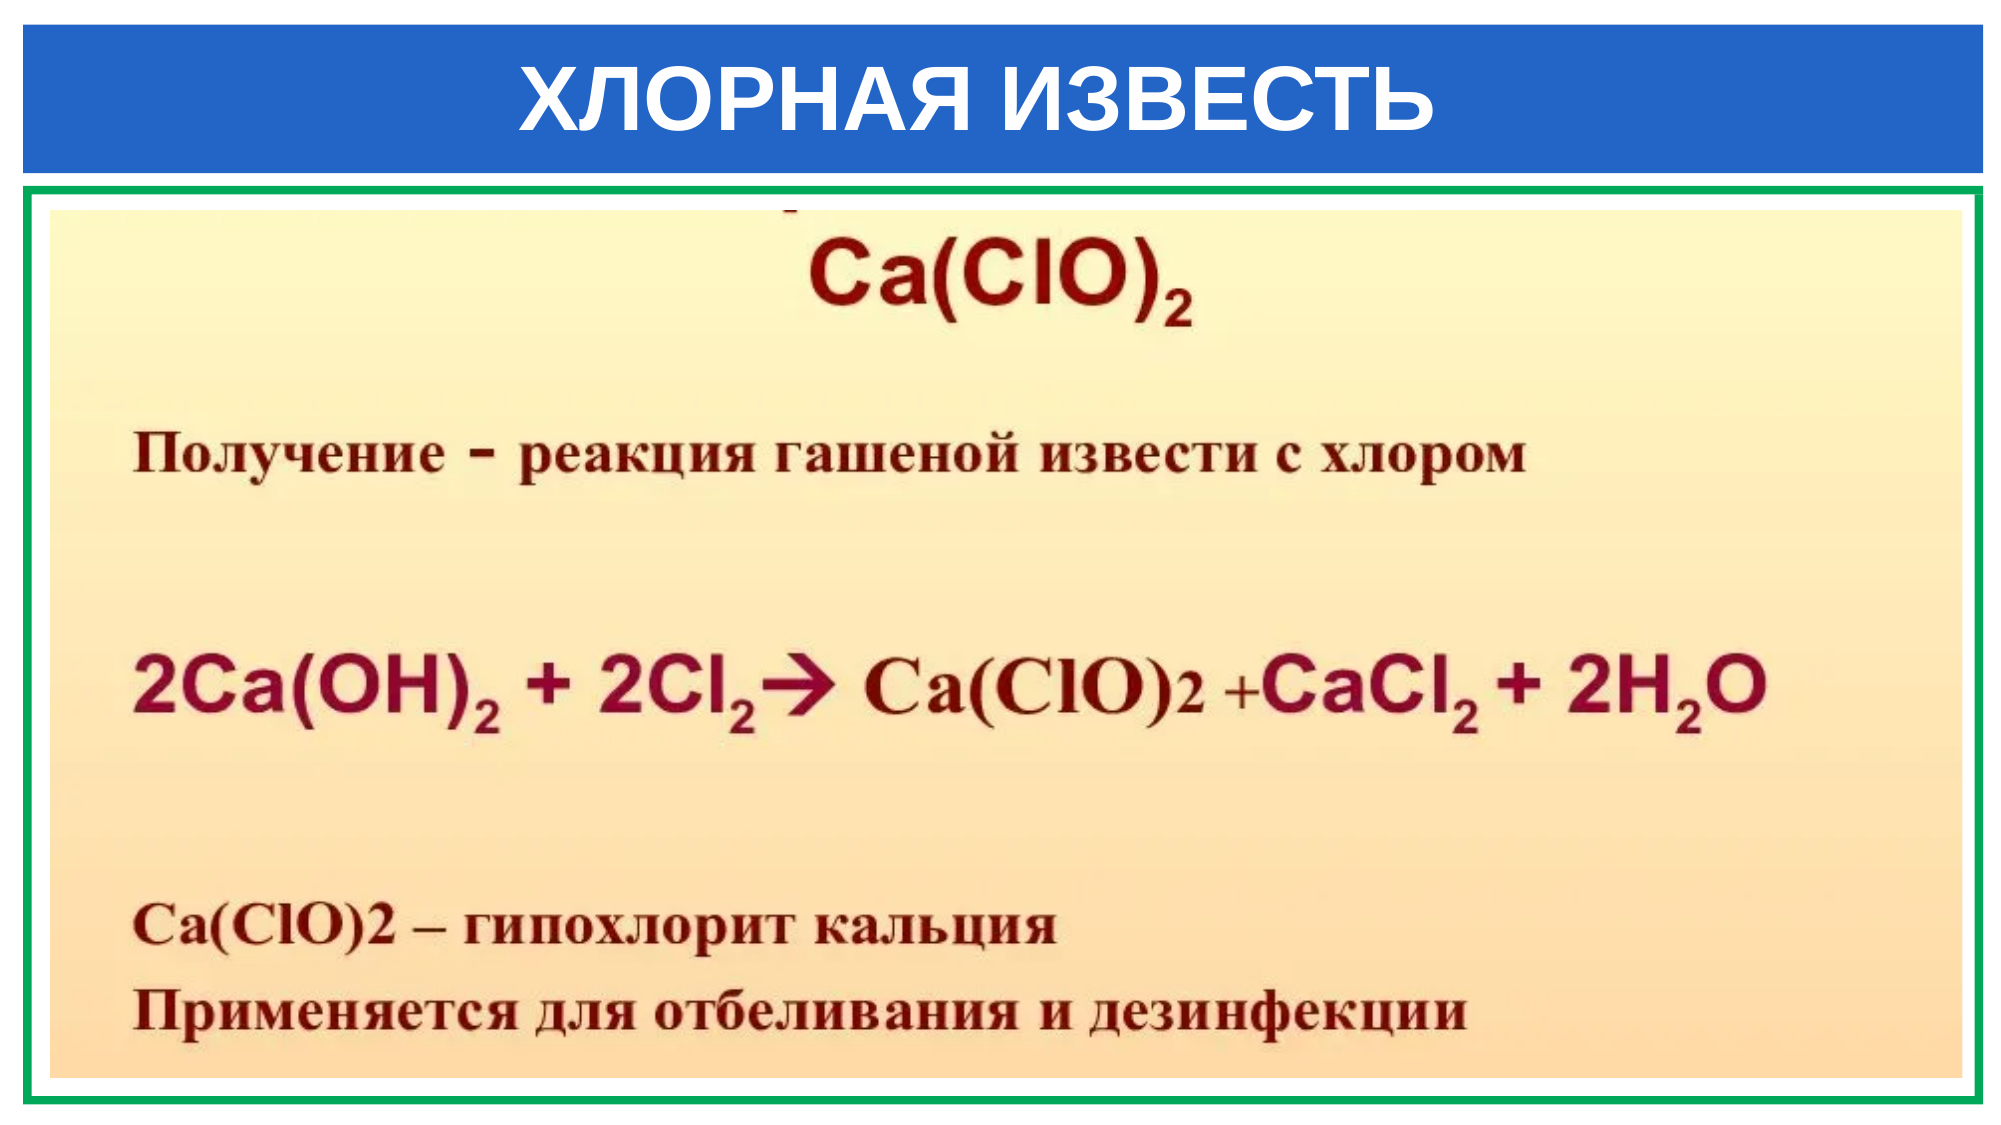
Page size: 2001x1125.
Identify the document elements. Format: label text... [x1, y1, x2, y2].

title ХЛОРНАЯ ИЗВЕСТЬ [90, 0, 1891, 188]
picture [49, 209, 1963, 1078]
